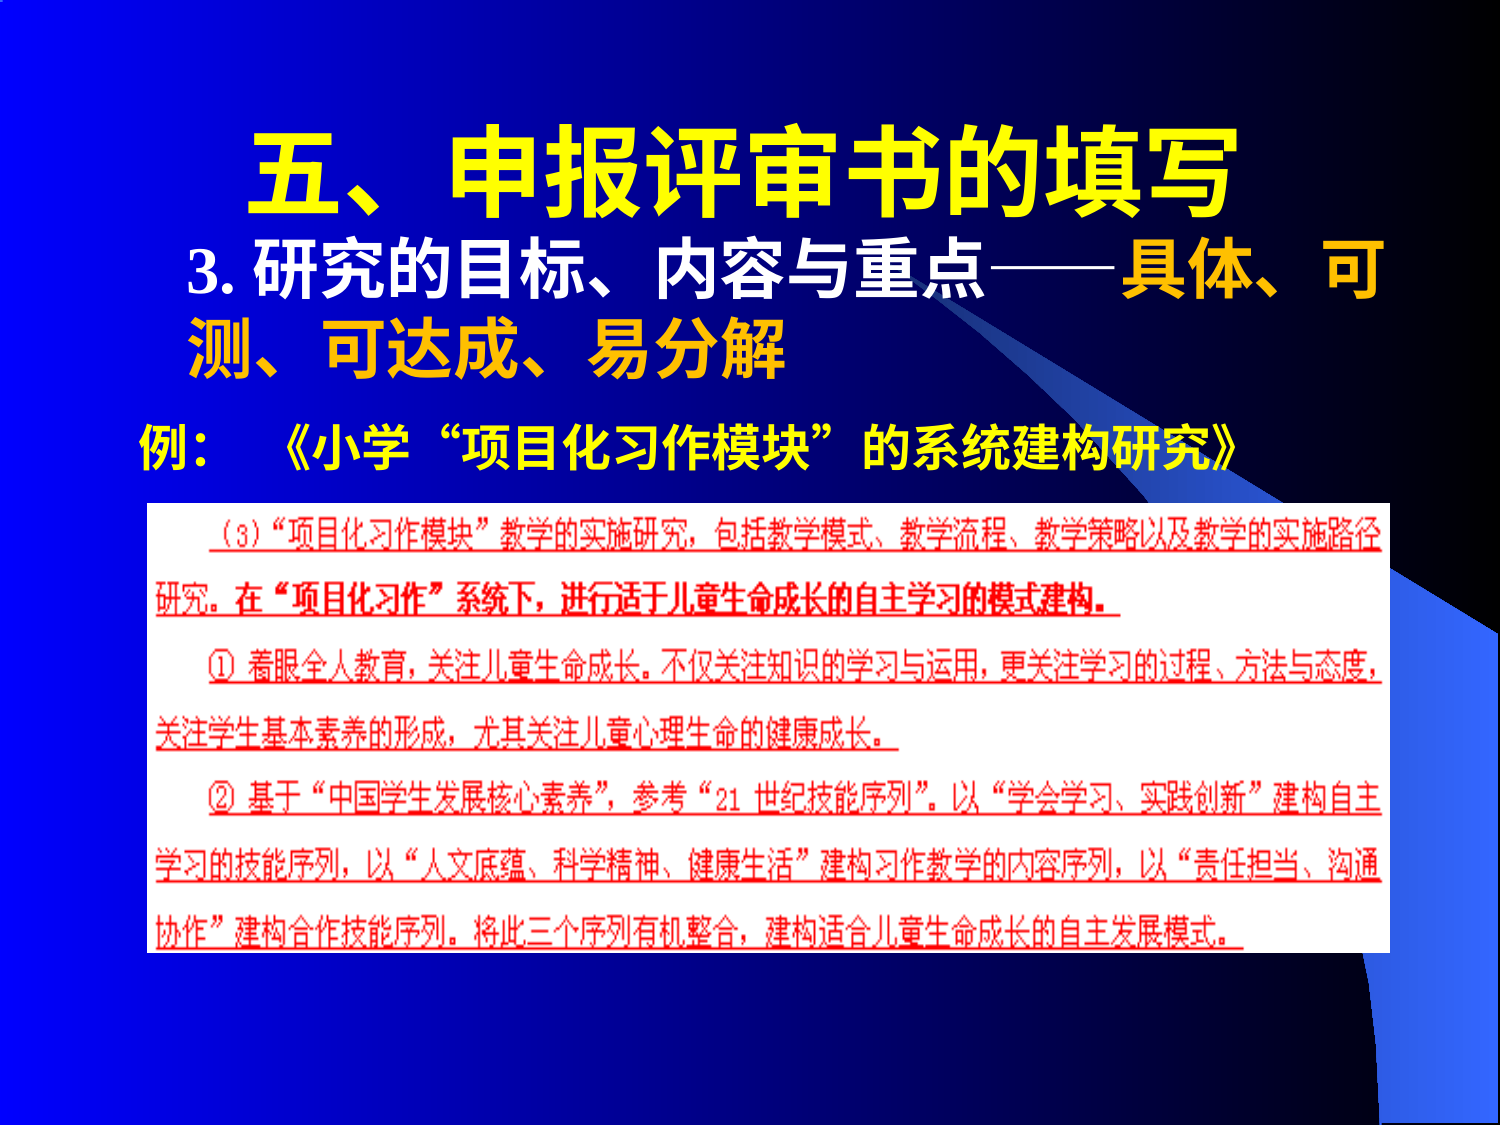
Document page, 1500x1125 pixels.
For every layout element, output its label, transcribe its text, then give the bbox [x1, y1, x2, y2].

picture [147, 503, 1390, 953]
text_box 例： 《小学“项目化习作模块”的系统建构研究》 [123, 408, 1437, 484]
text_box 五、申报评审书的填写 [100, 101, 1388, 237]
